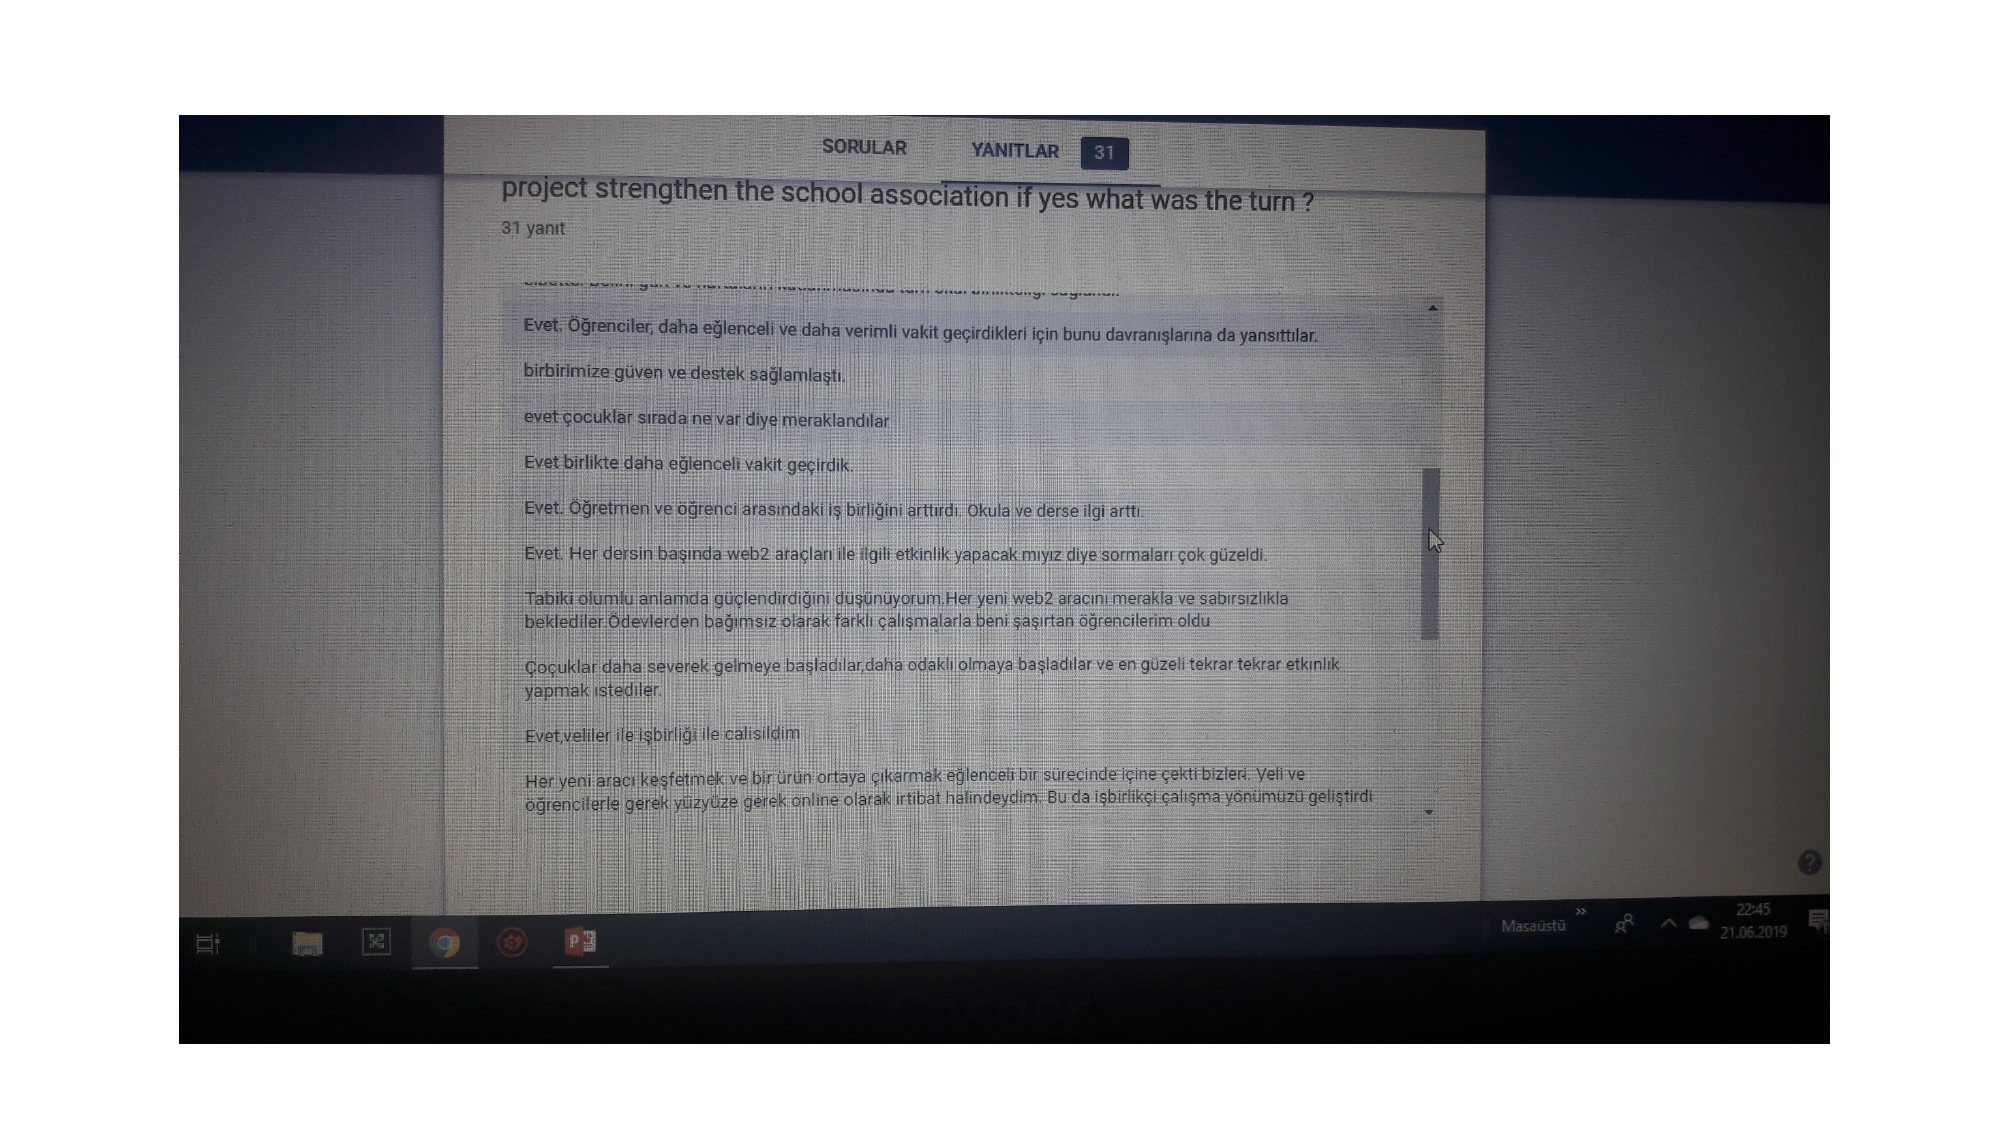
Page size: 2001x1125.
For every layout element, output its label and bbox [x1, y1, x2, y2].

picture [179, 115, 1830, 1044]
